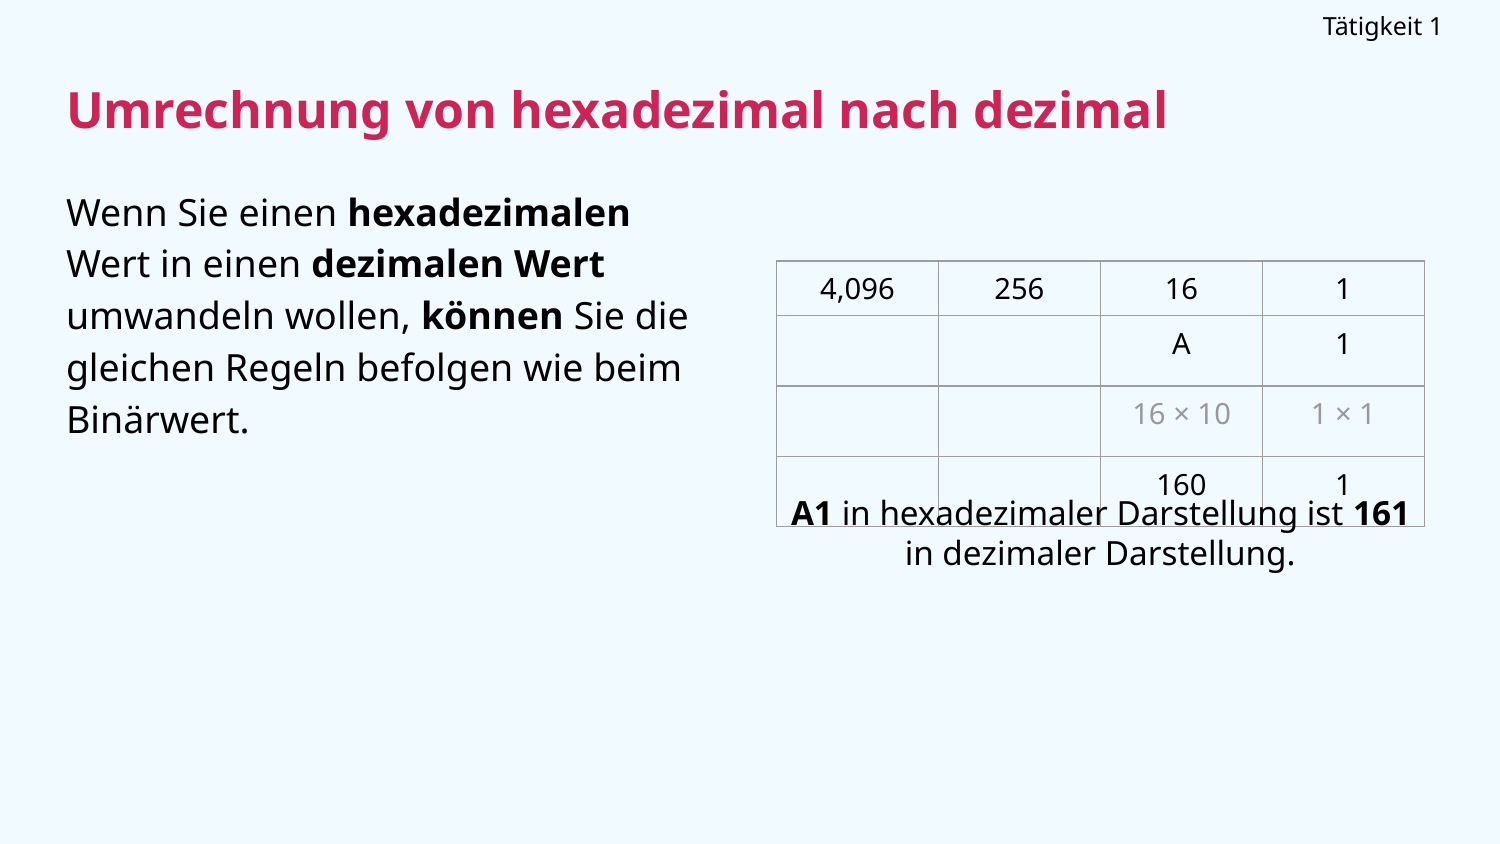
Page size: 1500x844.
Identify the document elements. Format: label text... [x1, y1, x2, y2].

table_cell [777, 316, 938, 385]
subtitle Tätigkeit 1 [1122, 0, 1444, 52]
table_cell A [1101, 316, 1262, 385]
text_box A1 in hexadezimaler Darstellung ist 161 in dezimaler Darstellung. [776, 485, 1425, 598]
table_cell [777, 387, 938, 456]
table_cell [939, 457, 1100, 485]
list Wenn Sie einen hexadezimalen Wert in einen dezimalen Wert umwandeln wollen, können Sie die gleichen Regeln befolgen wie beim Binärwert. [51, 166, 723, 768]
title Umrechnung von hexadezimal nach dezimal [51, 51, 1449, 166]
table_cell 160 [1101, 457, 1262, 485]
table_cell 1 × 1 [1263, 387, 1424, 456]
table_cell [777, 457, 938, 485]
table_header 4,096 [777, 262, 938, 315]
table_header 16 [1101, 262, 1262, 315]
table_header 1 [1263, 262, 1424, 315]
table_cell [939, 387, 1100, 456]
table_header 256 [939, 262, 1100, 315]
table_cell 16 × 10 [1101, 387, 1262, 456]
table_cell 1 [1263, 316, 1424, 385]
table_cell [939, 316, 1100, 385]
table_cell 1 [1263, 457, 1424, 485]
